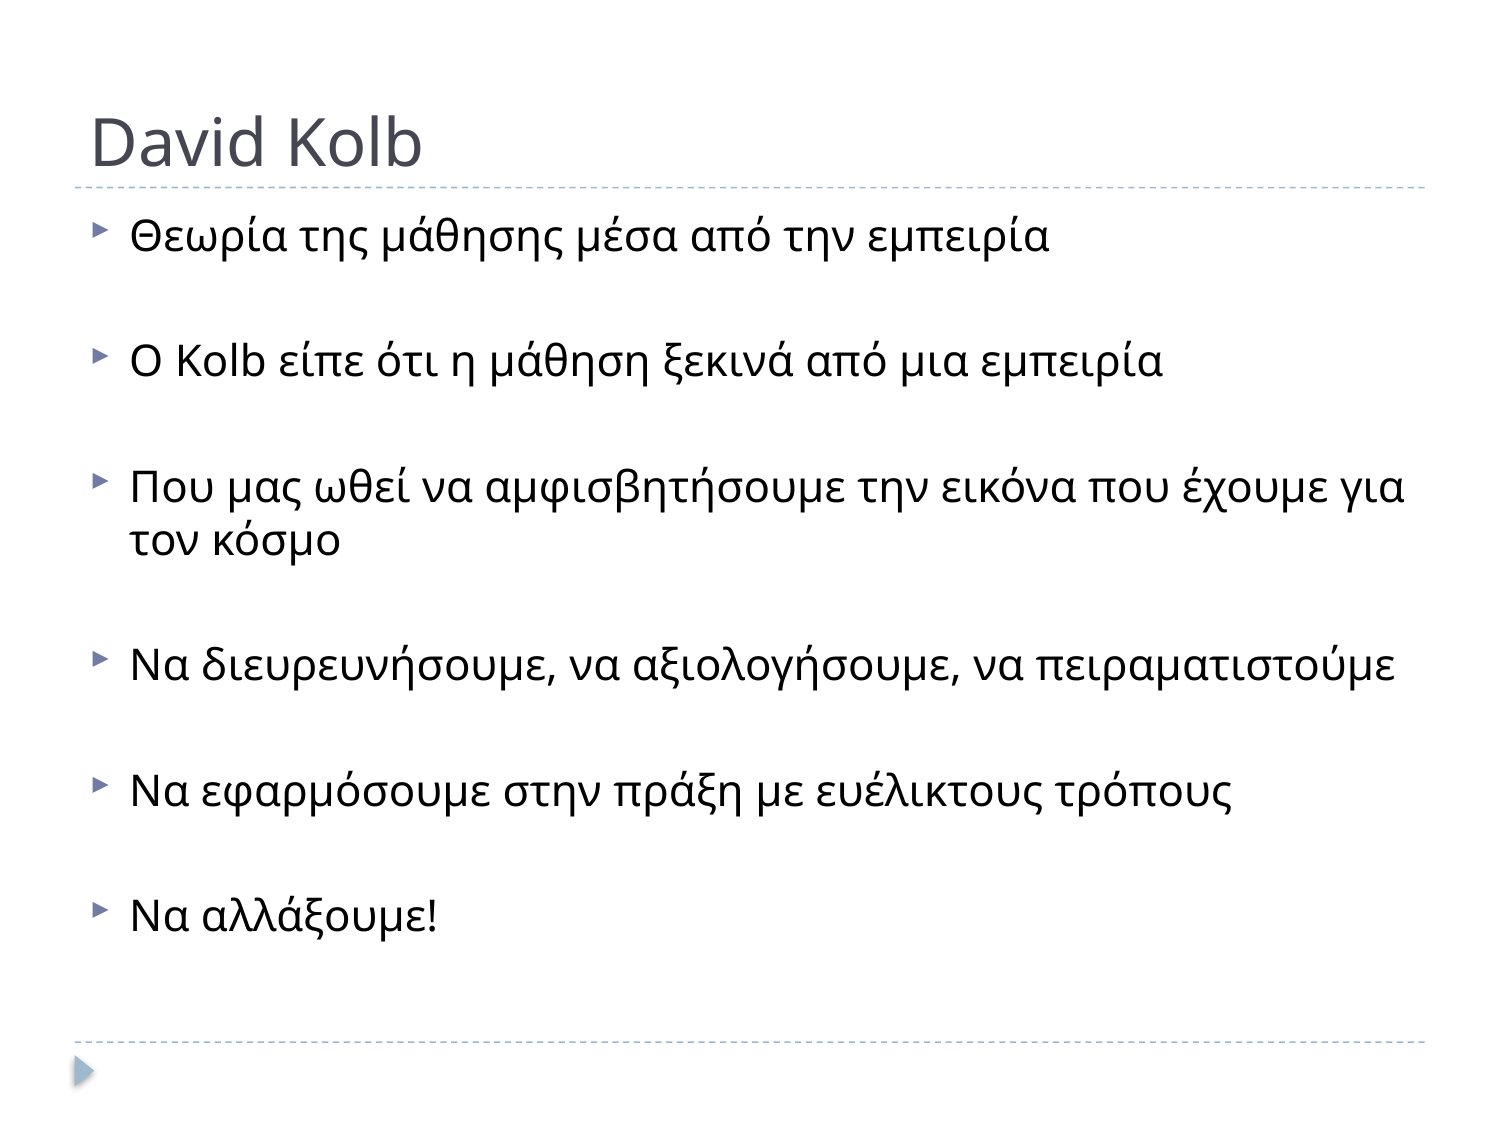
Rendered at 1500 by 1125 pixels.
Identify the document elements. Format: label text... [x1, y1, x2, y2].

title David Kolb [75, 24, 1425, 188]
list Θεωρία της μάθησης μέσα από την εμπειρία Ο Kolb είπε ότι η μάθηση ξεκινά από μια εμπειρία Που μας ωθεί να αμφισβητήσουμε την εικόνα που έχουμε για τον κόσμο Να διευρευνήσουμε, να αξιολογήσουμε, να πειραματιστούμε Να εφαρμόσουμε στην πράξη με ευέλικτους τρόπους Να αλλάξουμε! [75, 200, 1425, 1010]
